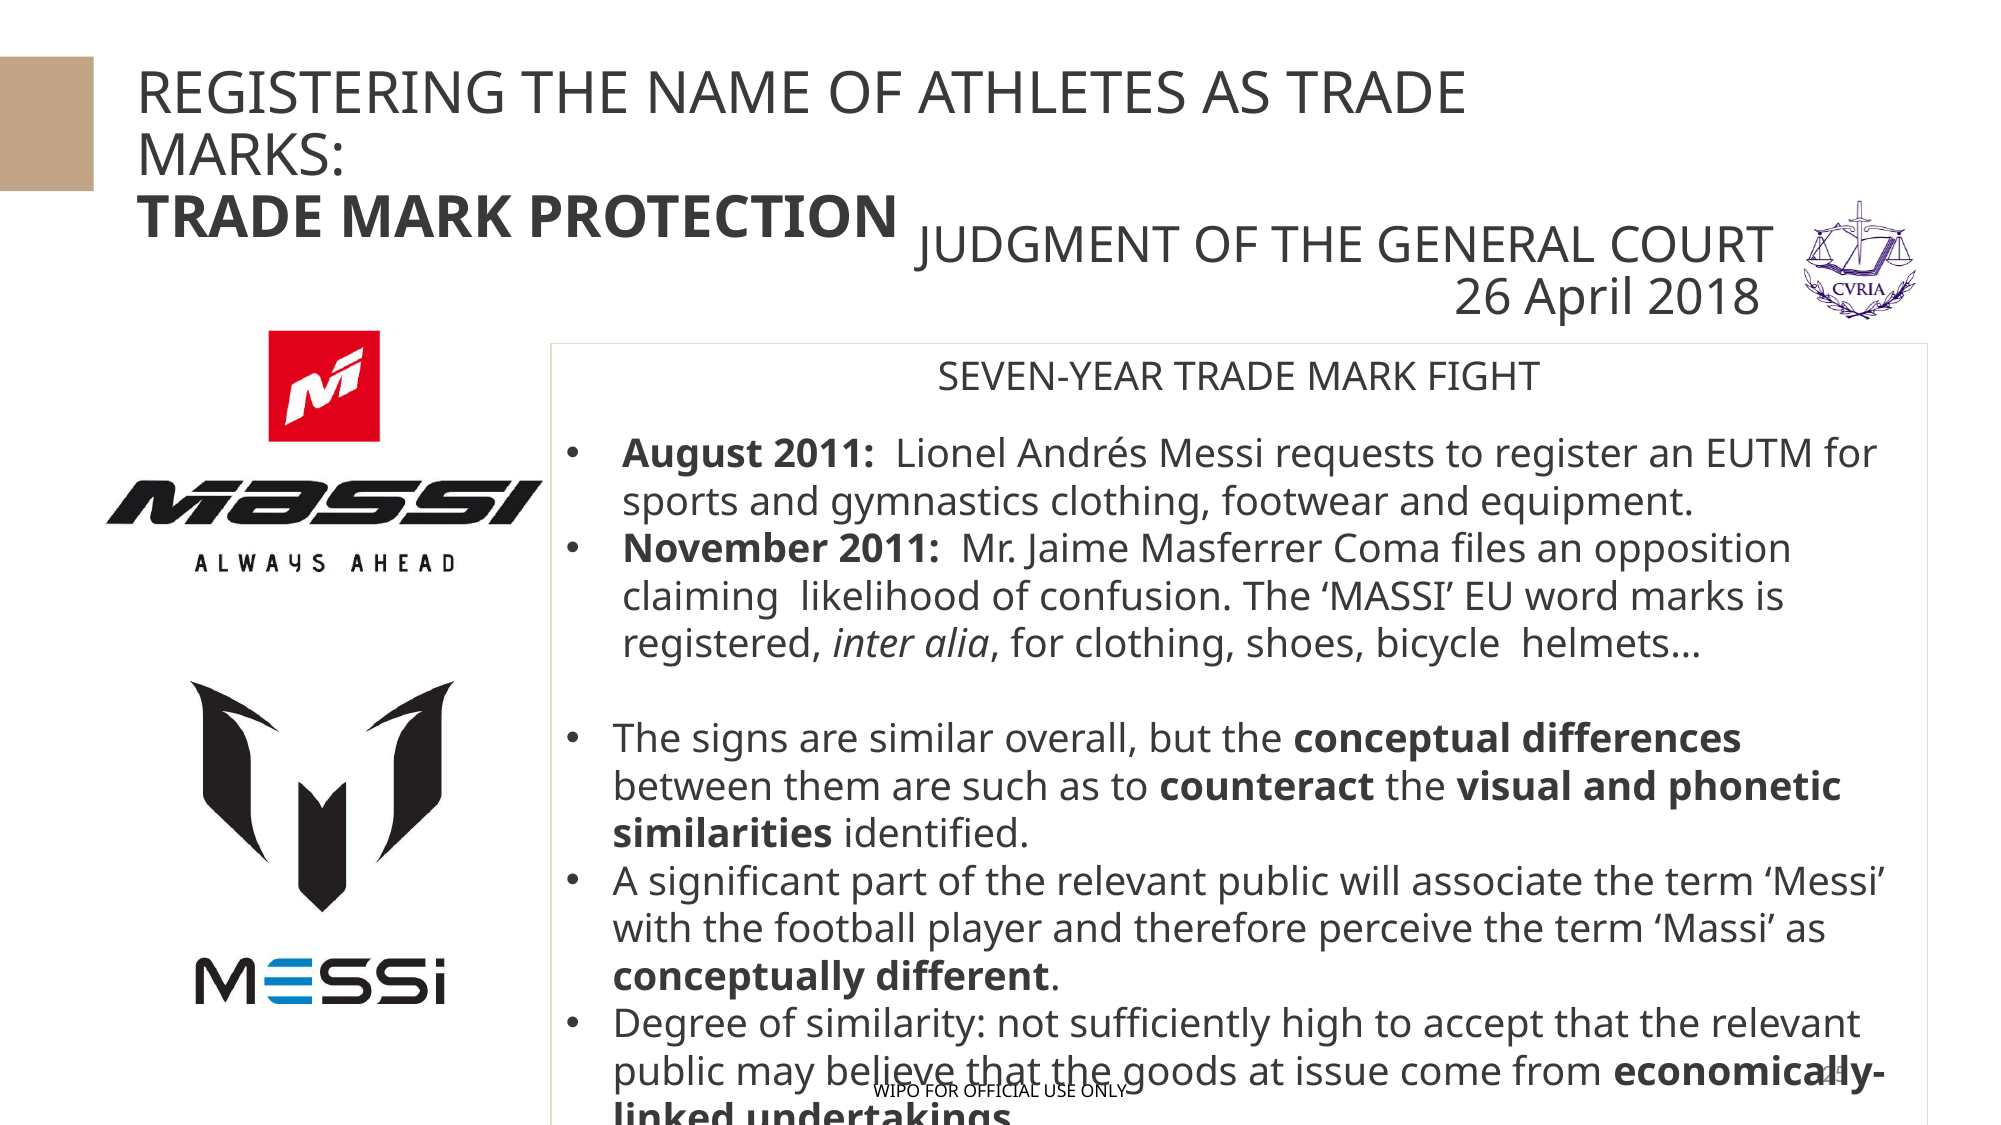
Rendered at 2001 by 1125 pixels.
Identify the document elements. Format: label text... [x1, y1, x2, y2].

text_box REGISTERING THE NAME OF ATHLETES AS TRADE MARKS: TRADE MARK PROTECTION [121, 54, 1514, 235]
picture [1800, 198, 1918, 321]
picture [93, 309, 551, 610]
picture [190, 681, 454, 1004]
text_box SEVEN-YEAR TRADE MARK FIGHT August 2011: Lionel Andrés Messi requests to register an EUTM for sports and gymnastics clothing, footwear and equipment. November 2011: Mr. Jaime Masferrer Coma files an opposition claiming likelihood of confusion. The ‘MASSI’ EU word marks is registered, inter alia, for clothing, shoes, bicycle helmets… The signs are similar overall, but the conceptual differences between them are such as to counteract the visual and phonetic similarities identified. A significant part of the relevant public will associate the term ‘Messi’ with the football player and therefore perceive the term ‘Massi’ as conceptually different. Degree of similarity: not sufficiently high to accept that the relevant public may believe that the goods at issue come from economically-linked undertakings. [550, 343, 1928, 1125]
text_box [0, 56, 95, 192]
text_box JUDGMENT OF THE GENERAL COURT 26 April 2018 [633, 212, 1789, 332]
